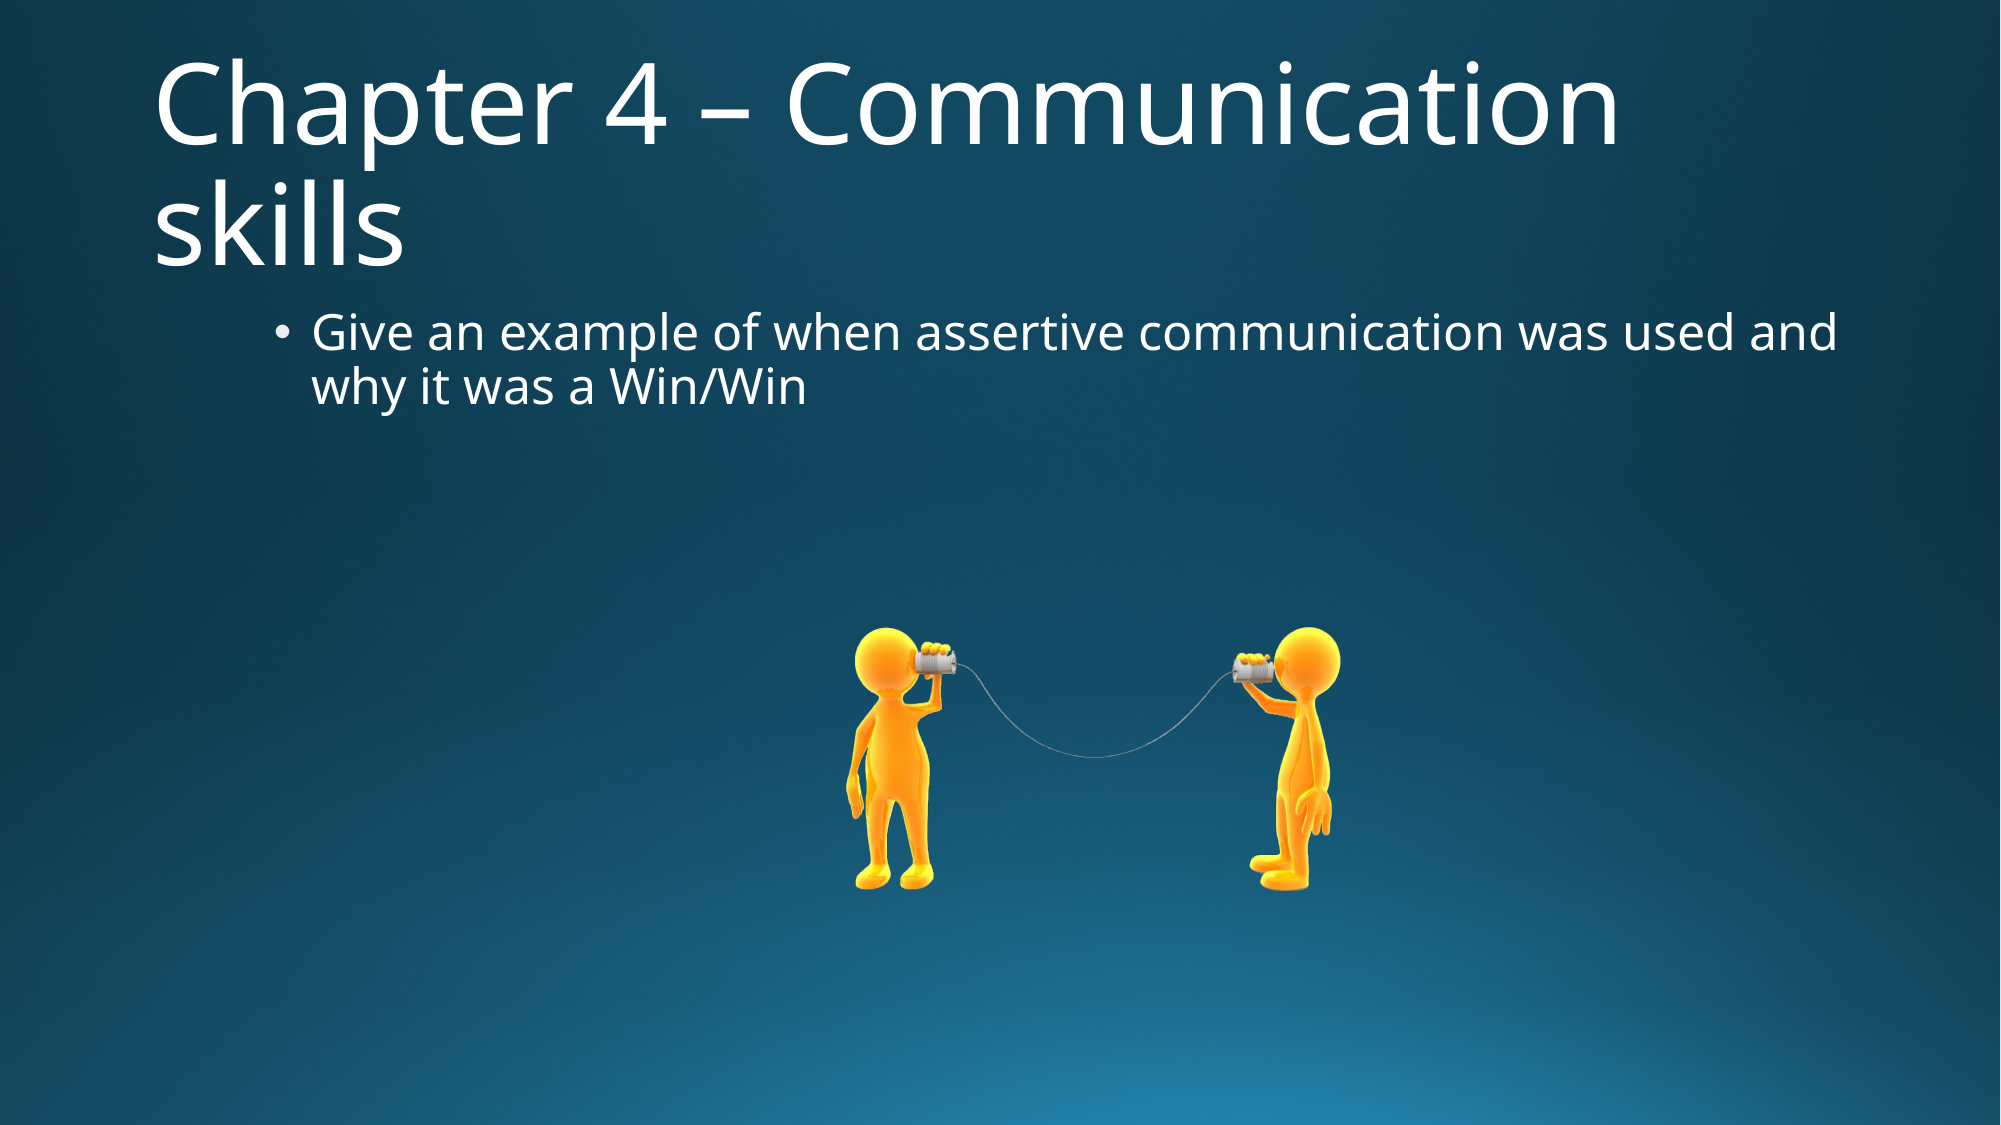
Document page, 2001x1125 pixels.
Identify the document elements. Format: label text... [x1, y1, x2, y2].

picture [0, 0, 2001, 1125]
title Chapter 4 – Communication skills [137, 59, 1863, 278]
list Give an example of when assertive communication was used and why it was a Win/Win [183, 299, 1863, 1014]
